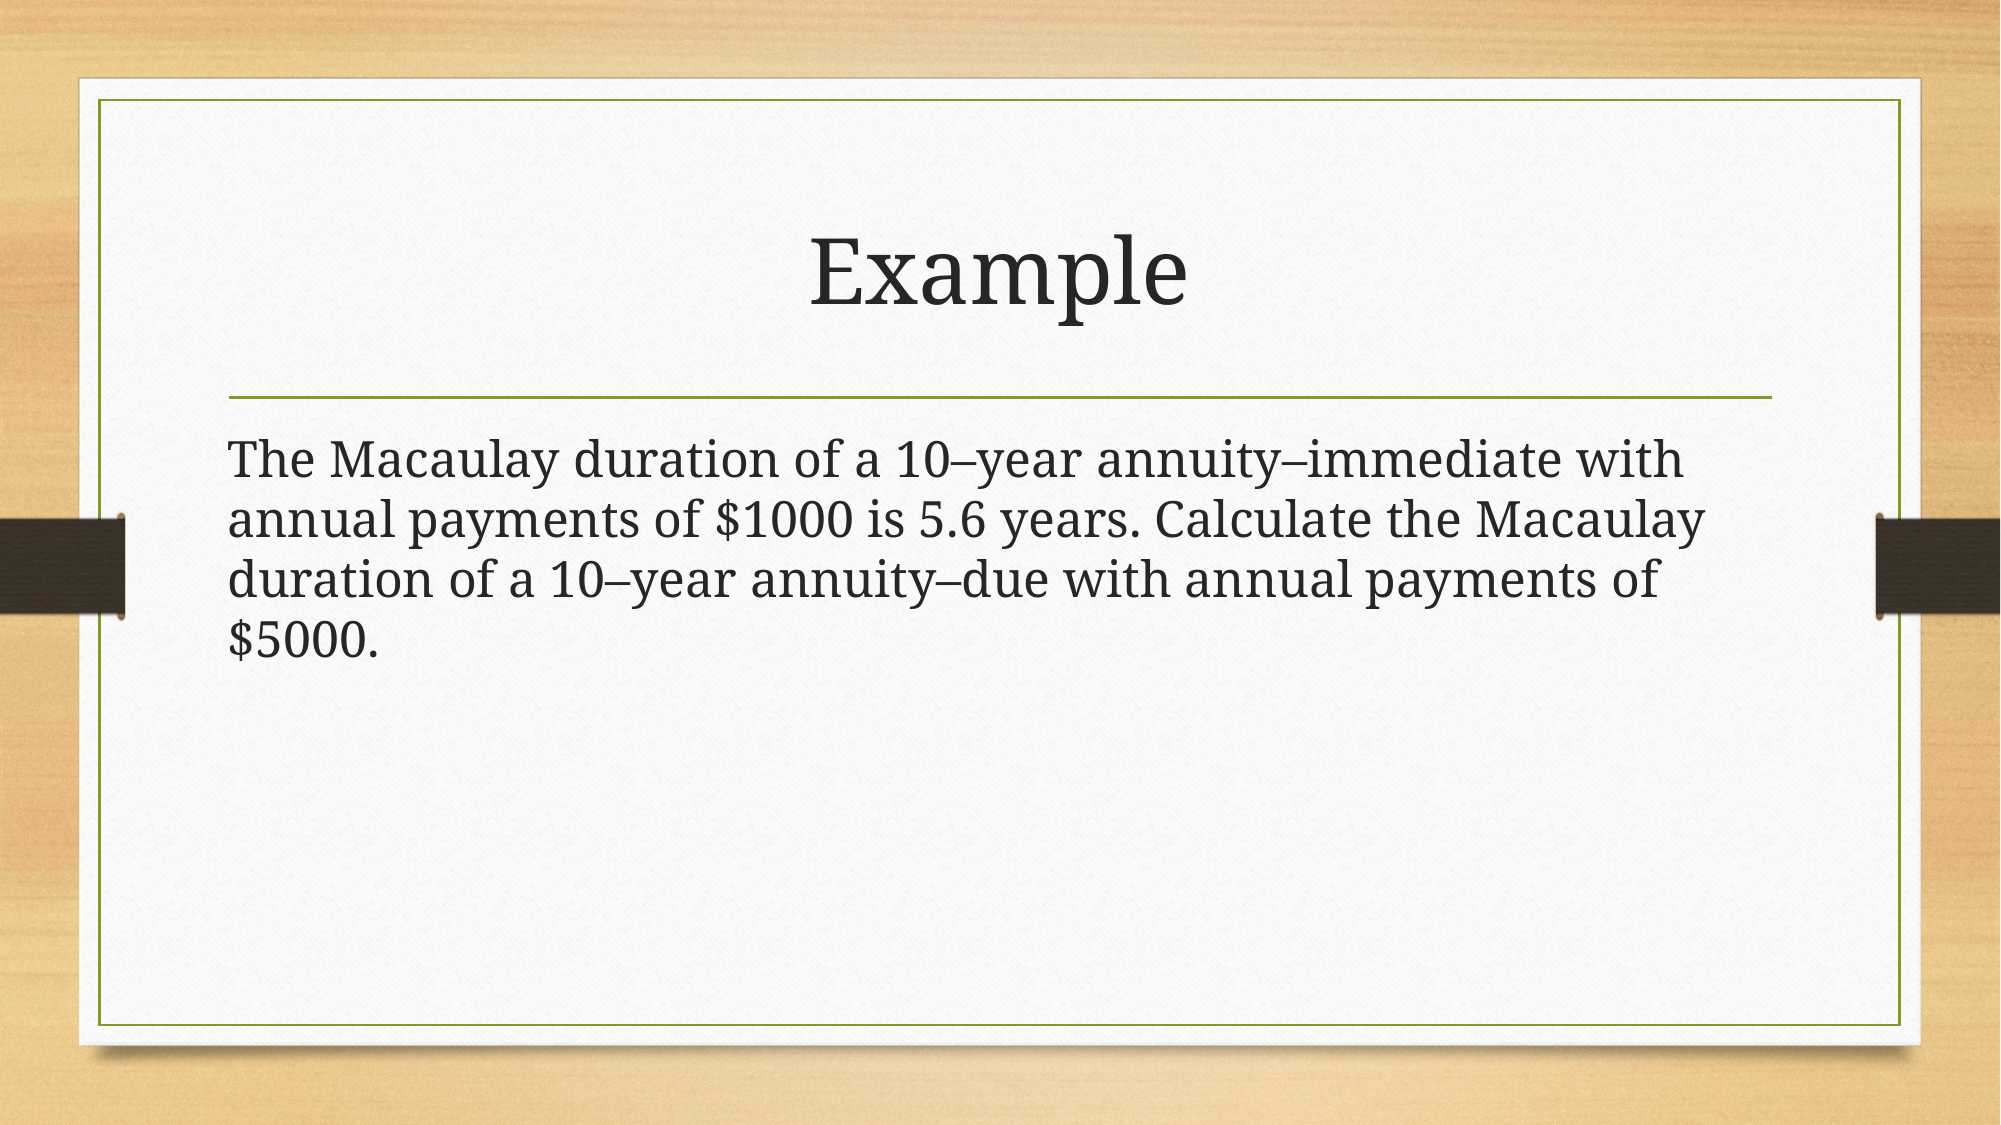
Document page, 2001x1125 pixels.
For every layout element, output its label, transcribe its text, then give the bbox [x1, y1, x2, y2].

title Example [212, 161, 1788, 375]
list The Macaulay duration of a 10–year annuity–immediate with annual payments of $1000 is 5.6 years. Calculate the Macaulay duration of a 10–year annuity–due with annual payments of $5000. [212, 419, 1788, 964]
picture [0, 0, 2001, 1125]
